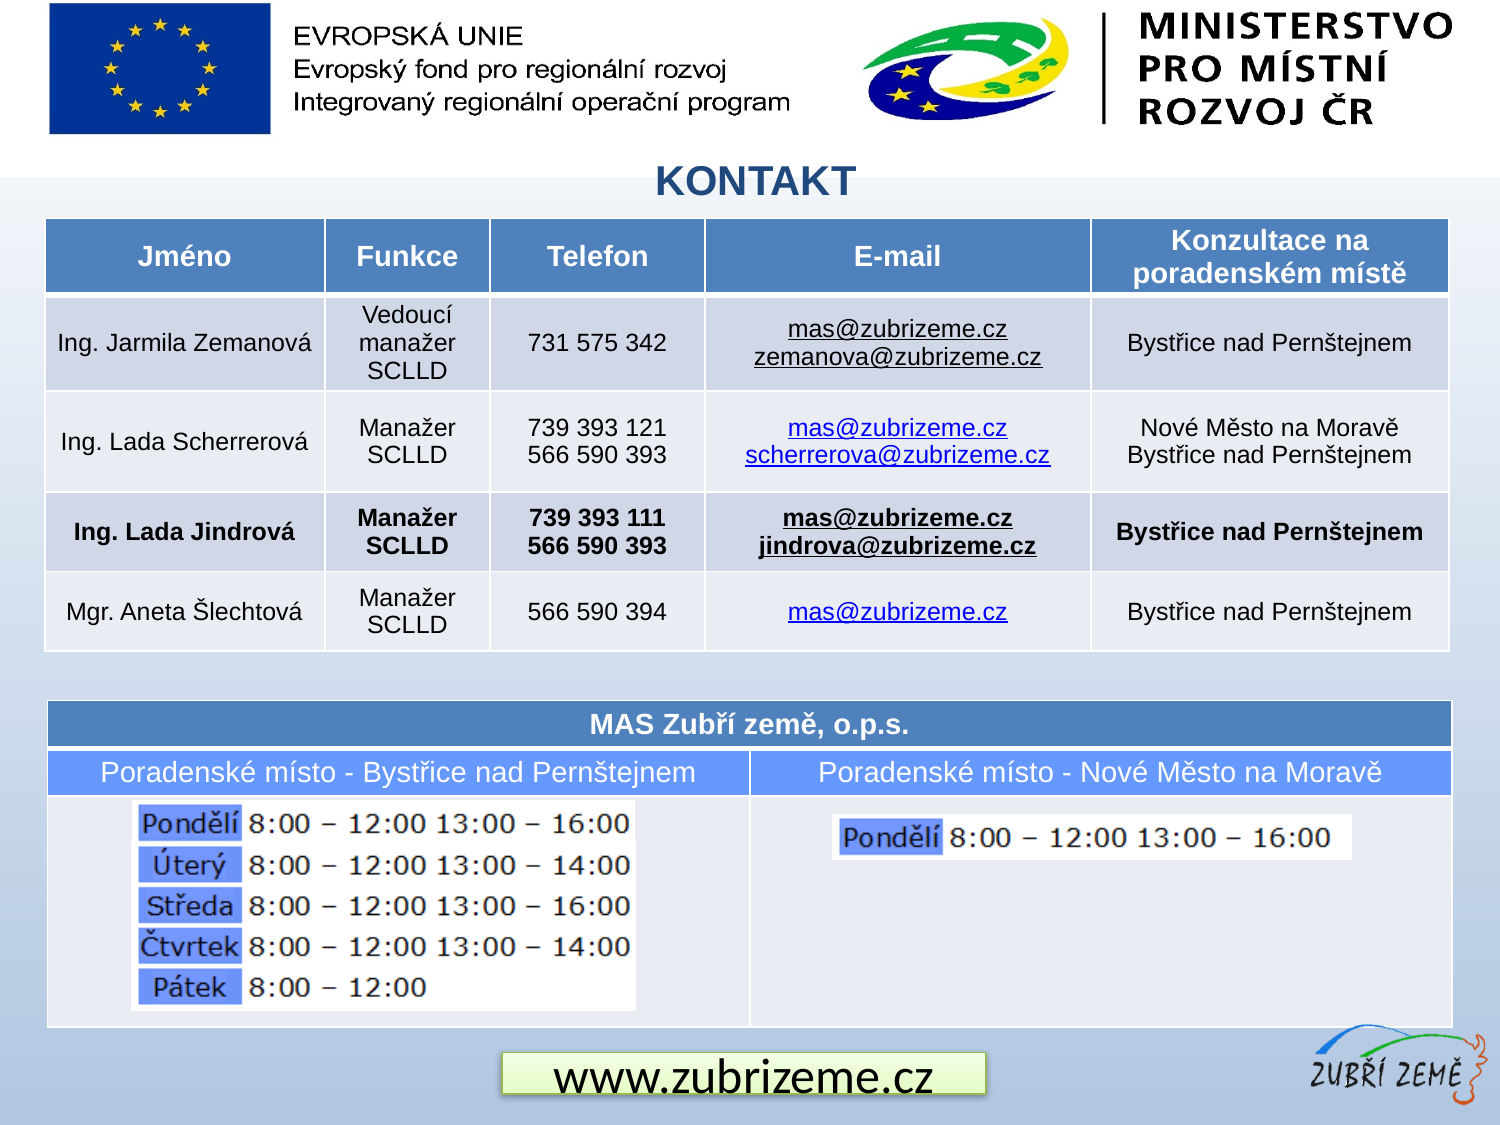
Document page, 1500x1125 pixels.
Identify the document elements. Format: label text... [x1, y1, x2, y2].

table_header Funkce [326, 219, 489, 292]
table_cell Poradenské místo - Bystřice nad Pernštejnem [48, 751, 749, 795]
table_cell Manažer SCLLD [326, 493, 489, 571]
table_cell Bystřice nad Pernštejnem [1092, 298, 1448, 390]
table_header Jméno [46, 219, 324, 292]
table_header MAS Zubří země, o.p.s. [48, 701, 1451, 746]
table_header Telefon [491, 219, 704, 292]
table_cell 739 393 121 566 590 393 [491, 392, 704, 491]
table_cell Ing. Jarmila Zemanová [46, 298, 324, 390]
text_box KONTAKT [41, 185, 1471, 421]
table_cell 731 575 342 [491, 298, 704, 390]
table_cell Ing. Lada Scherrerová [46, 392, 324, 491]
table_cell mas@zubrizeme.cz jindrova@zubrizeme.cz [706, 493, 1090, 571]
table_cell Poradenské místo - Nové Město na Moravě [751, 751, 1451, 795]
table_cell mas@zubrizeme.cz scherrerova@zubrizeme.cz [706, 392, 1090, 491]
table_header Konzultace na poradenském místě [1092, 219, 1448, 292]
picture [0, 0, 1500, 177]
table_cell 566 590 394 [491, 572, 704, 650]
table_cell Manažer SCLLD [326, 572, 489, 650]
table_cell Vedoucí manažer SCLLD [326, 298, 489, 390]
table_cell mas@zubrizeme.cz zemanova@zubrizeme.cz [706, 298, 1090, 390]
table_cell 739 393 111 566 590 393 [491, 493, 704, 571]
table_cell Bystřice nad Pernštejnem [1092, 493, 1448, 571]
table_cell mas@zubrizeme.cz [706, 572, 1090, 650]
table_cell Bystřice nad Pernštejnem [1092, 572, 1448, 650]
table_cell Ing. Lada Jindrová [46, 493, 324, 571]
text_box www.zubrizeme.cz [501, 1052, 987, 1095]
table_cell Mgr. Aneta Šlechtová [46, 572, 324, 650]
picture [1303, 1022, 1493, 1109]
table_header E-mail [706, 219, 1090, 292]
picture [131, 800, 636, 1011]
table_cell [751, 797, 1451, 1026]
table_cell Manažer SCLLD [326, 392, 489, 491]
picture [832, 814, 1352, 860]
table_cell Nové Město na Moravě Bystřice nad Pernštejnem [1092, 392, 1448, 491]
table_cell [48, 797, 749, 1026]
